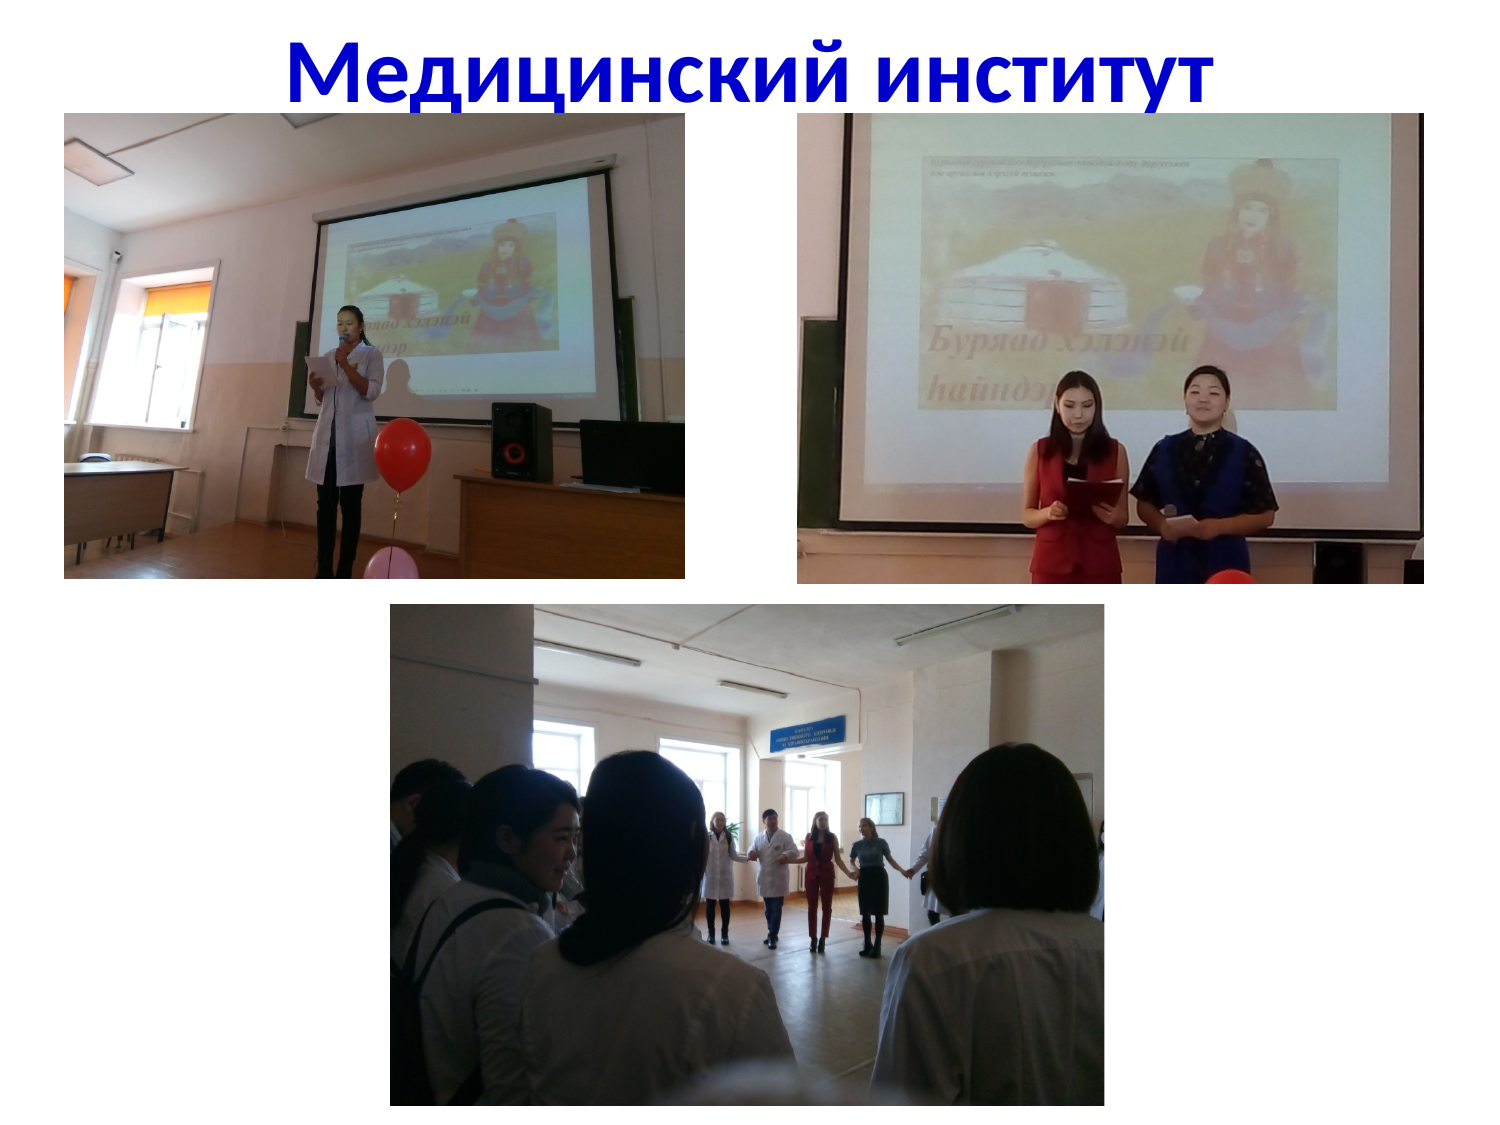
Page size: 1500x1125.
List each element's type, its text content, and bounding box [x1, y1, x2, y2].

picture [796, 113, 1424, 584]
picture [64, 113, 685, 579]
picture [389, 604, 1105, 1107]
title Медицинский институт [75, 0, 1425, 160]
